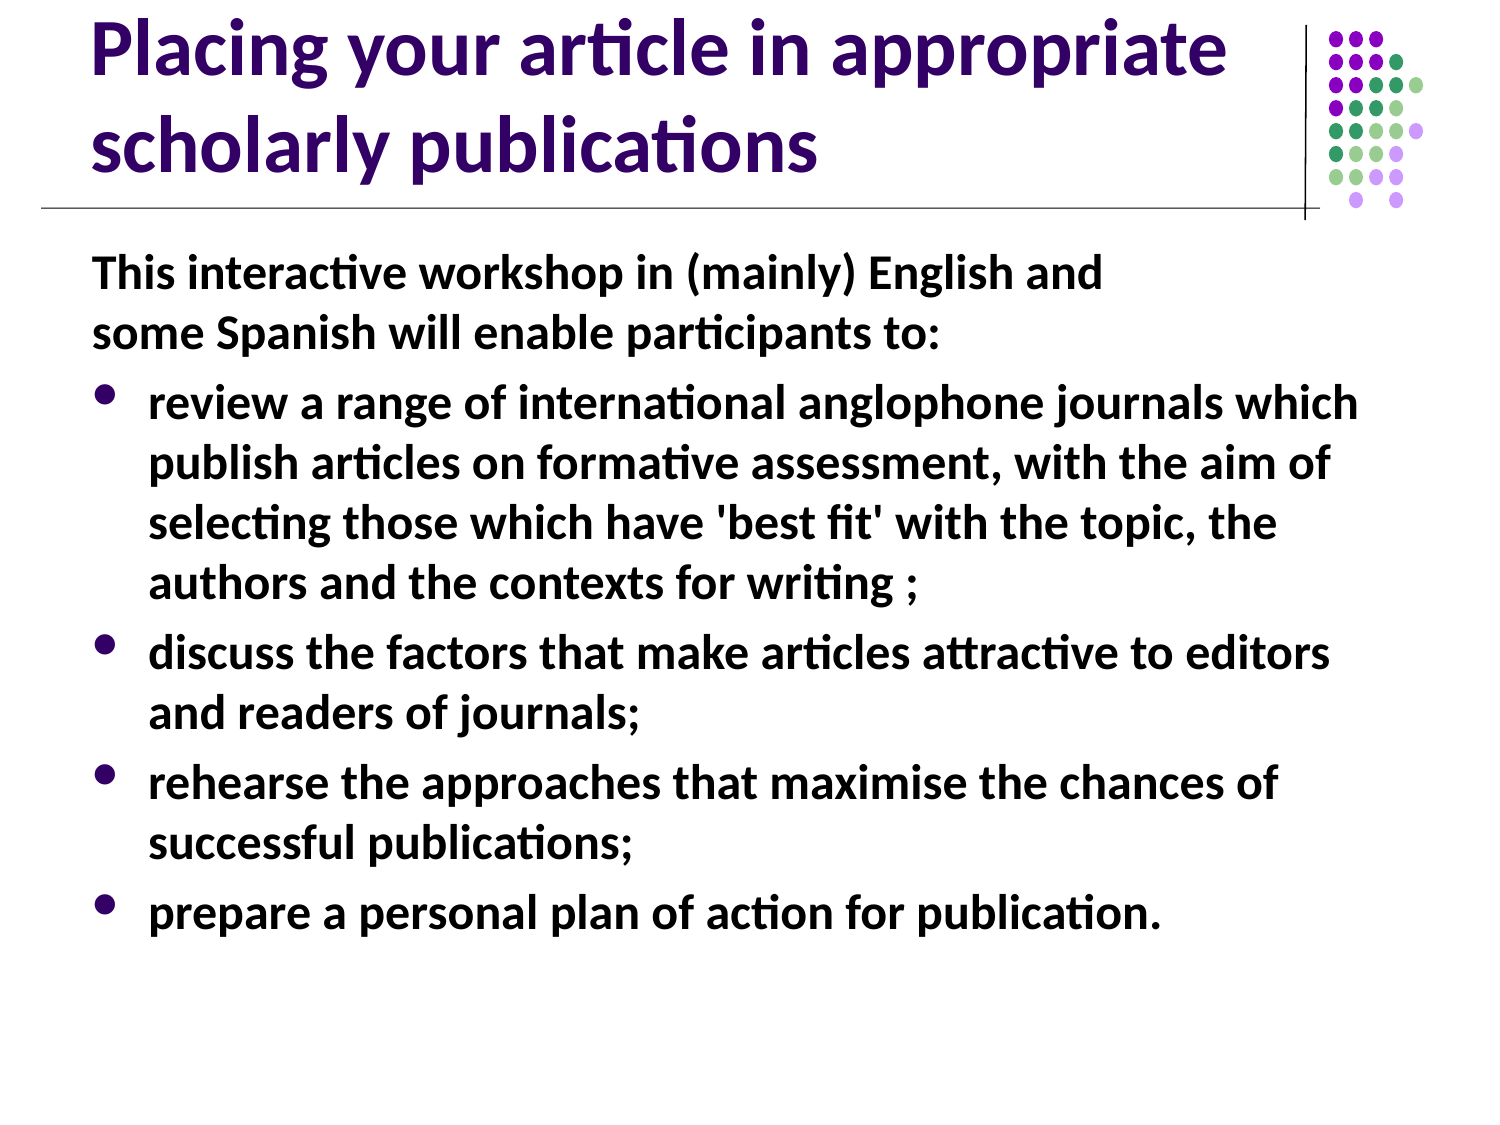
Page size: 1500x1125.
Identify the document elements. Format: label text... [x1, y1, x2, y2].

title Placing your article in appropriate scholarly publications [75, 20, 1313, 197]
list This interactive workshop in (mainly) English and some Spanish will enable participants to: ​review a range of international anglophone journals which publish articles on formative assessment, with the aim of selecting those which have 'best fit' with the topic, the authors and the contexts for writing ; discuss the factors that make articles attractive to editors and readers of journals; rehearse the approaches that maximise the chances of successful publications; prepare a personal plan of action for publication. [76, 231, 1427, 1018]
